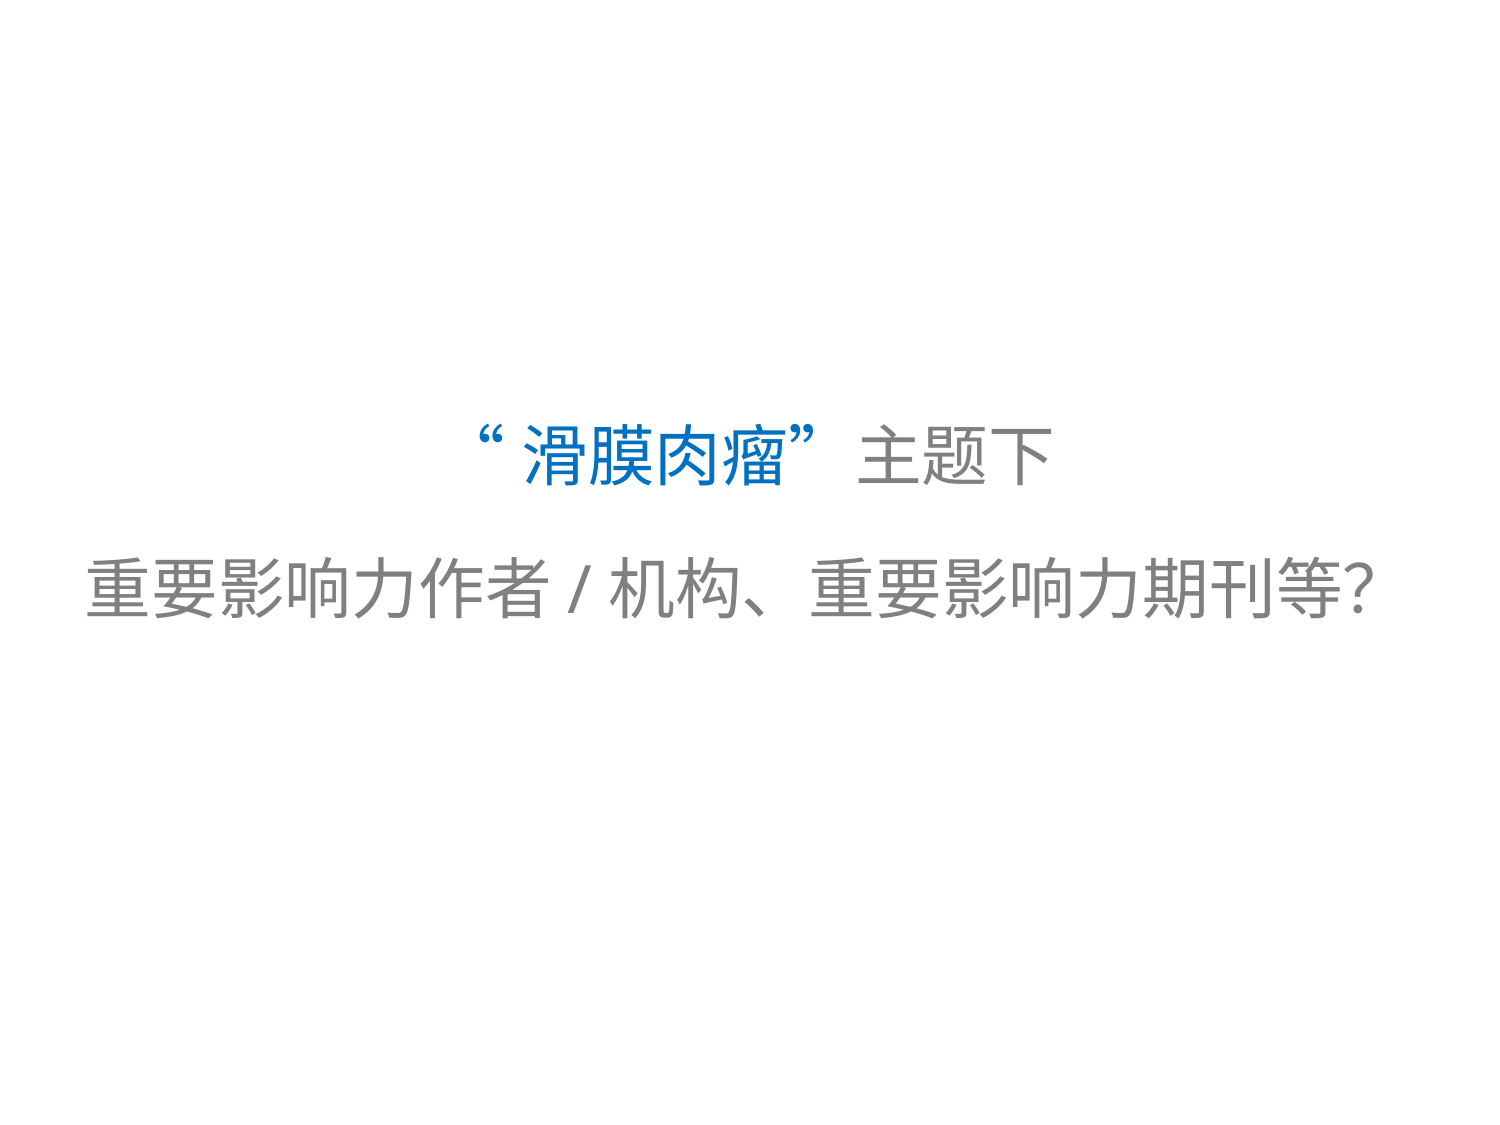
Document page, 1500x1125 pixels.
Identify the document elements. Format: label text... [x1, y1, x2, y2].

list “滑膜肉瘤”主题下 重要影响力作者/机构、重要影响力期刊等？ [0, 302, 1495, 622]
